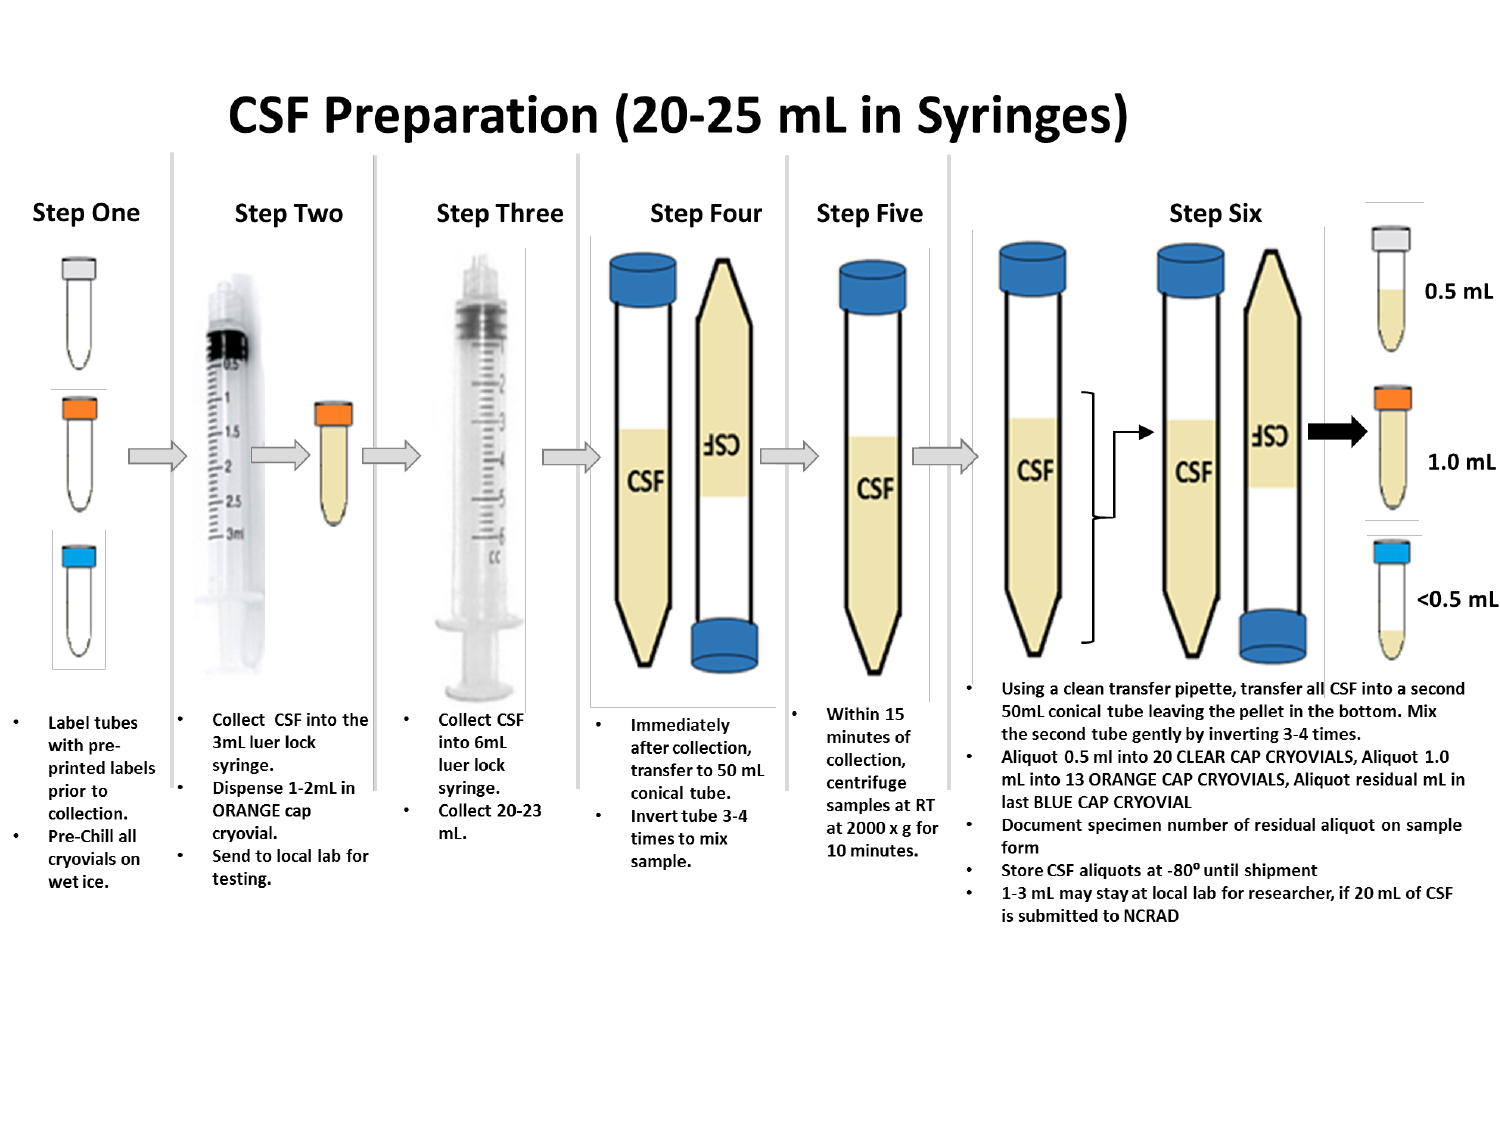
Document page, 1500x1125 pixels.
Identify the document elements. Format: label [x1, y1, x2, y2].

picture [0, 62, 1500, 938]
